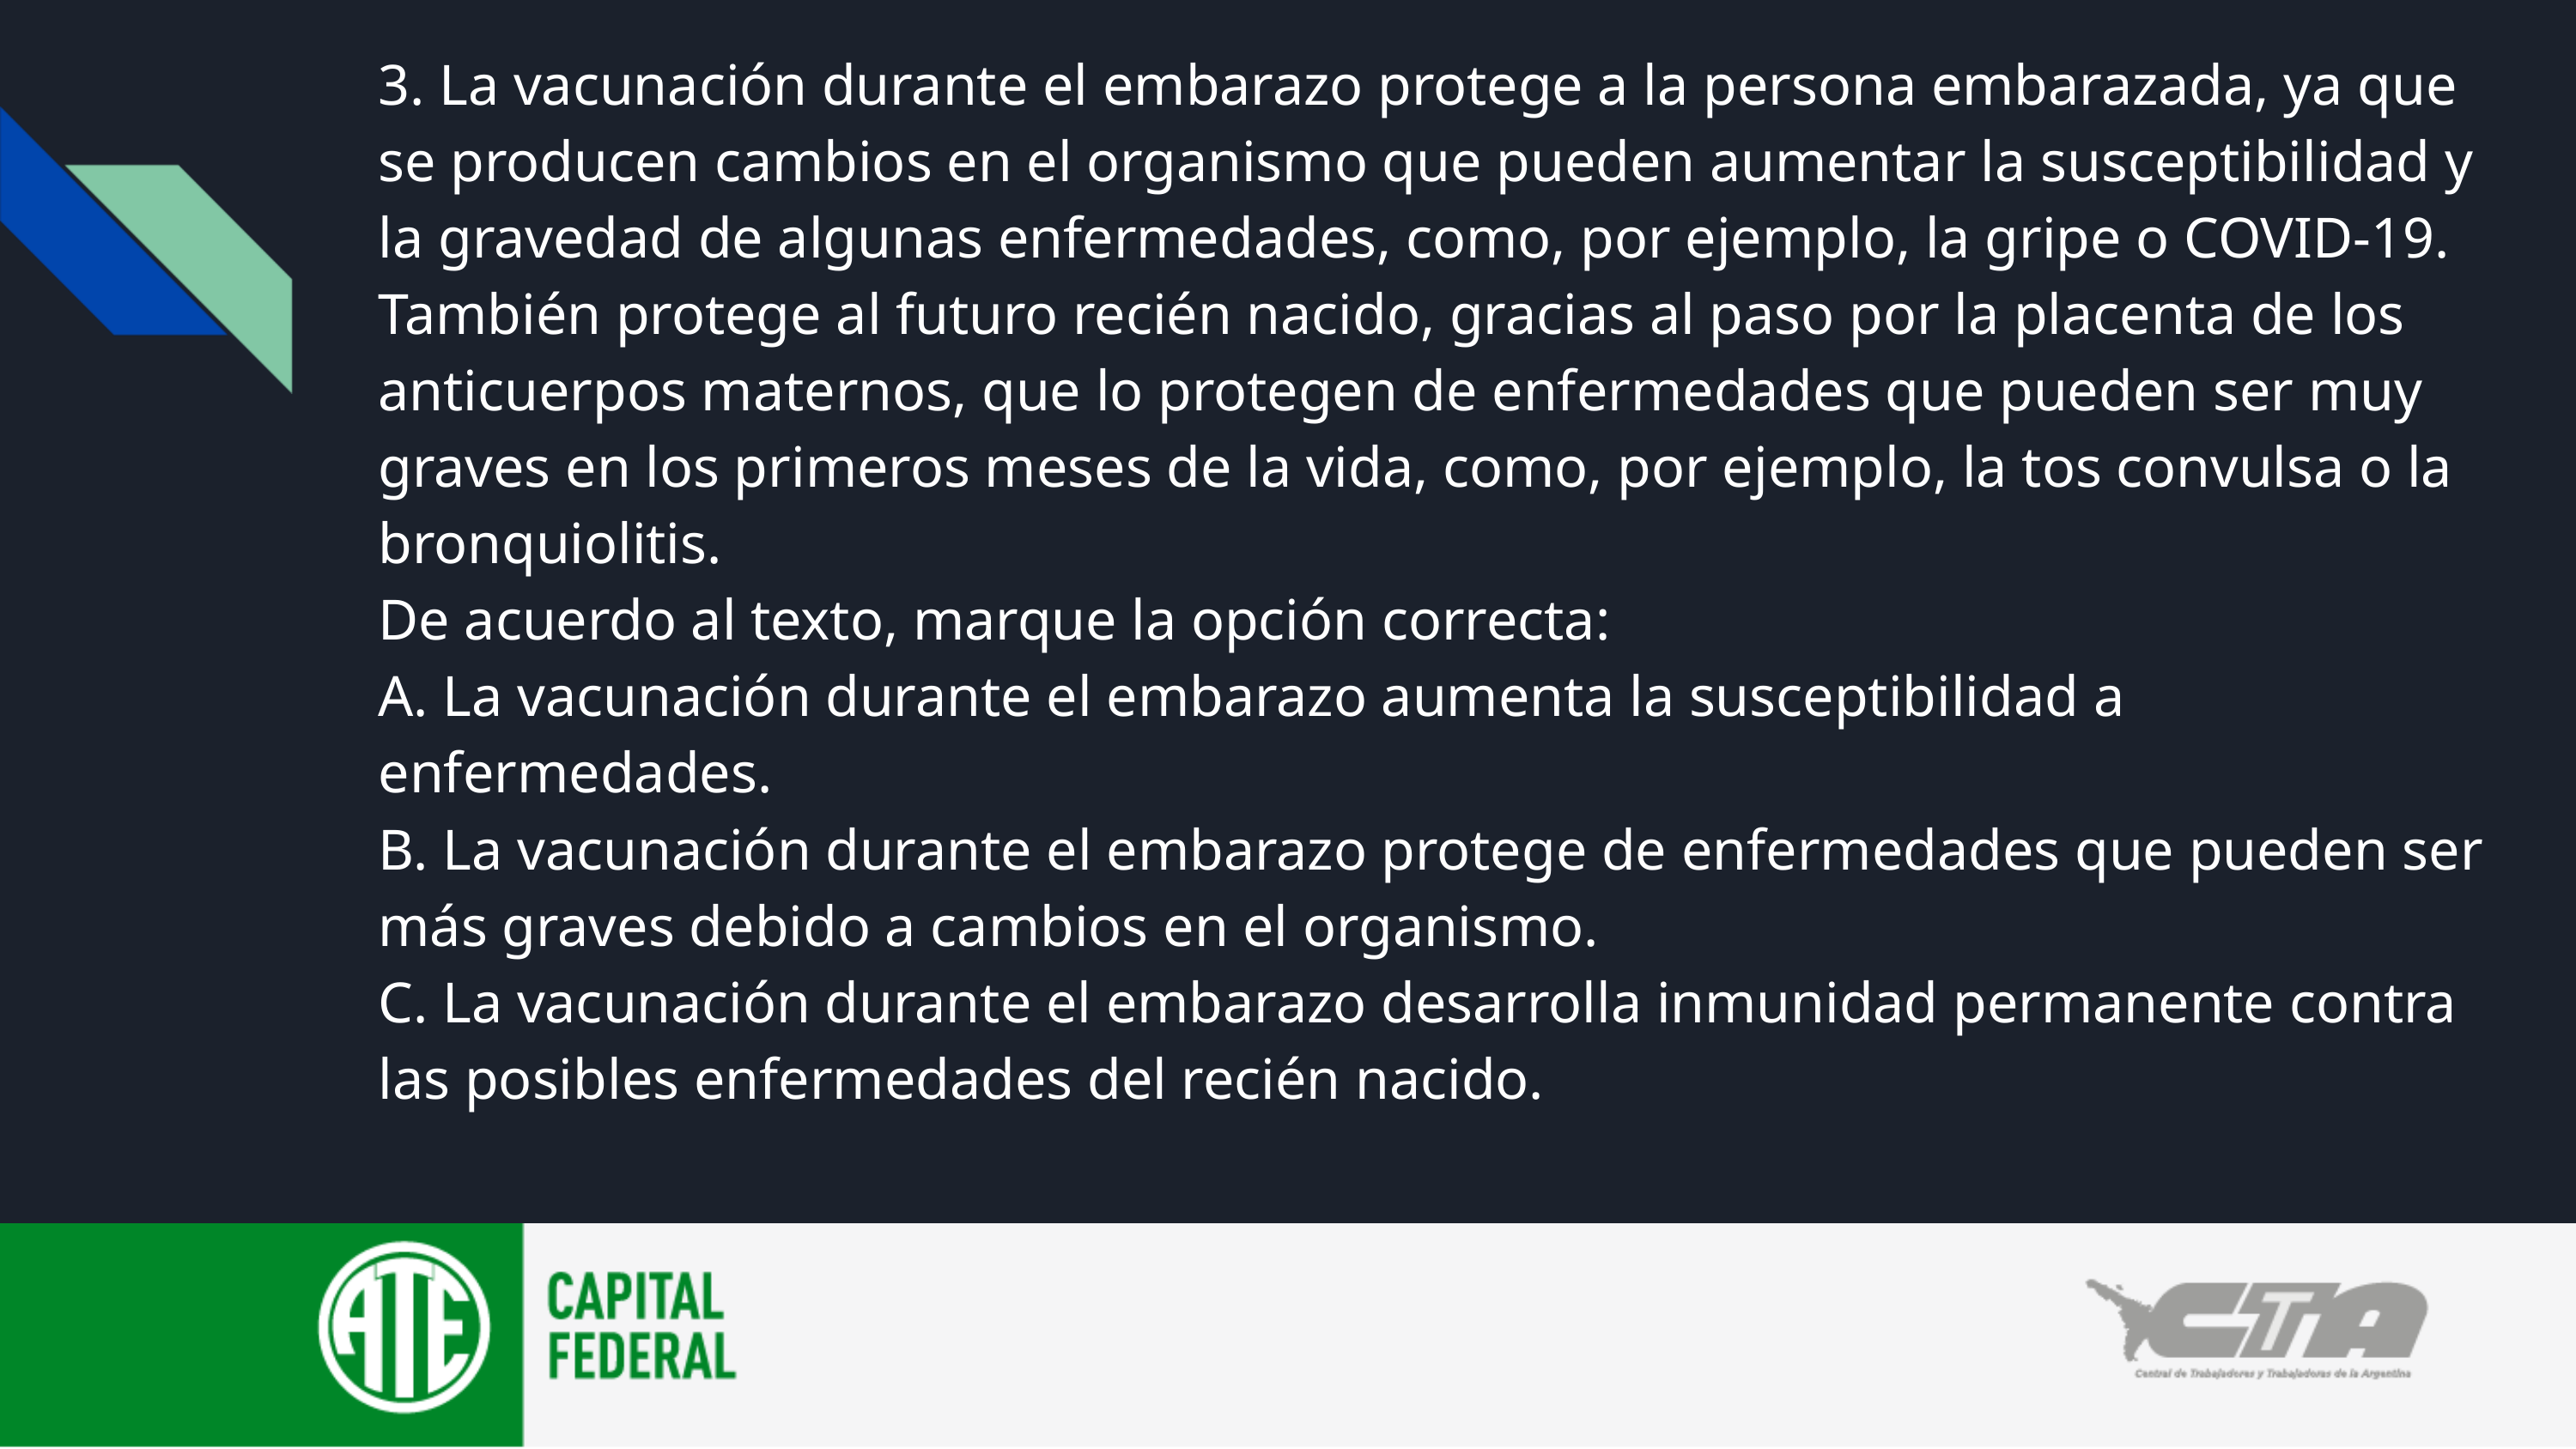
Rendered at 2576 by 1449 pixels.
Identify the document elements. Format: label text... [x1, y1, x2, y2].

text_box [0, 1223, 2576, 1449]
text_box [0, 106, 293, 394]
text_box 3. La vacunación durante el embarazo protege a la persona embarazada, ya que se producen cambios en el organismo que pueden aumentar la susceptibilidad y la gravedad de algunas enfermedades, como, por ejemplo, la gripe o COVID-19. También protege al futuro recién nacido, gracias al paso por la placenta de los anticuerpos maternos, que lo protegen de enfermedades que pueden ser muy graves en los primeros meses de la vida, como, por ejemplo, la tos convulsa o la bronquiolitis. De acuerdo al texto, marque la opción correcta: A. La vacunación durante el embarazo aumenta la susceptibilidad a enfermedades. B. La vacunación durante el embarazo protege de enfermedades que pueden ser más graves debido a cambios en el organismo. C. La vacunación durante el embarazo desarrolla inmunidad permanente contra las posibles enfermedades del recién nacido. [378, 39, 2506, 1175]
